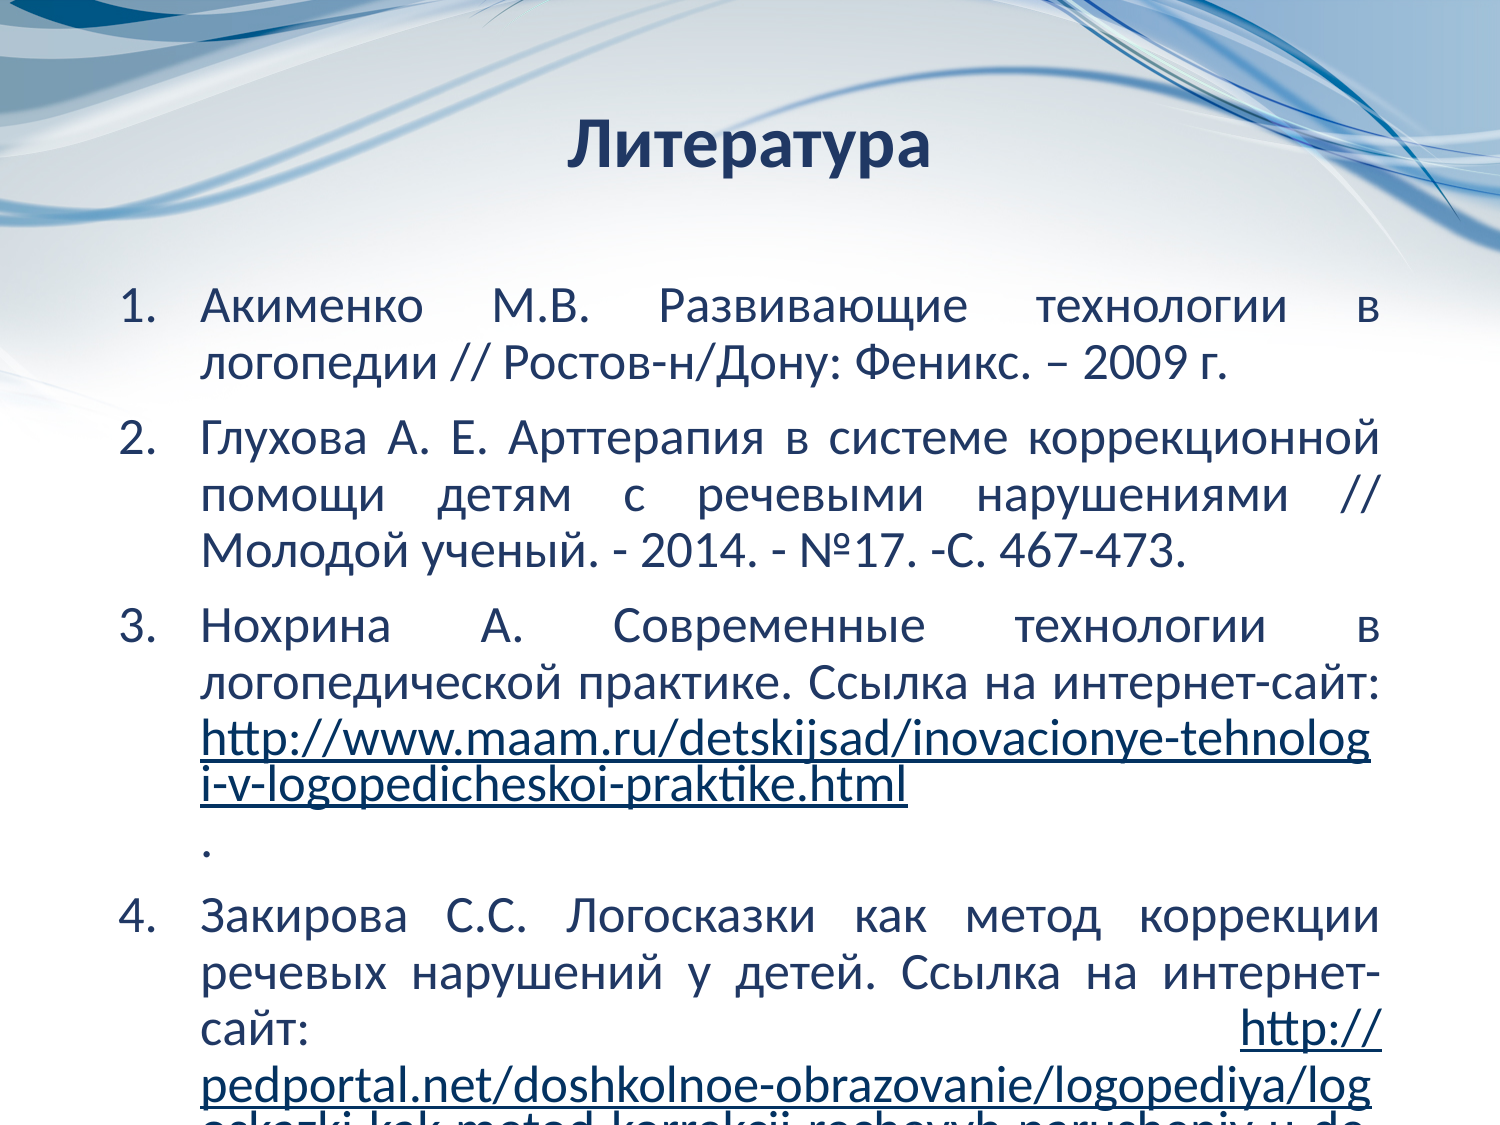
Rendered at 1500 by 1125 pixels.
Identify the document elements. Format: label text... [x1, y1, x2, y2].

list Литература Акименко М.В. Развивающие технологии в логопедии // Ростов-н/Дону: Феникс. – 2009 г. Глухова А. Е. Арттерапия в системе коррекционной помощи детям с речевыми нарушениями // Молодой ученый. - 2014. - №17. -С. 467-473. Нохрина А. Современные технологии в логопедической практике. Ссылка на интернет-сайт: http://www.maam.ru/detskijsad/inovacionye-tehnologi-v-logopedicheskoi-praktike.html. Закирова С.С. Логосказки как метод коррекции речевых нарушений у детей. Ссылка на интернет-сайт: http://pedportal.net/doshkolnoe-obrazovanie/logopediya/logoskazki-kak-metod-korrekcii-rechevyh-narusheniy-u-detey-581868 [103, 97, 1397, 1091]
picture [0, 0, 1500, 1125]
